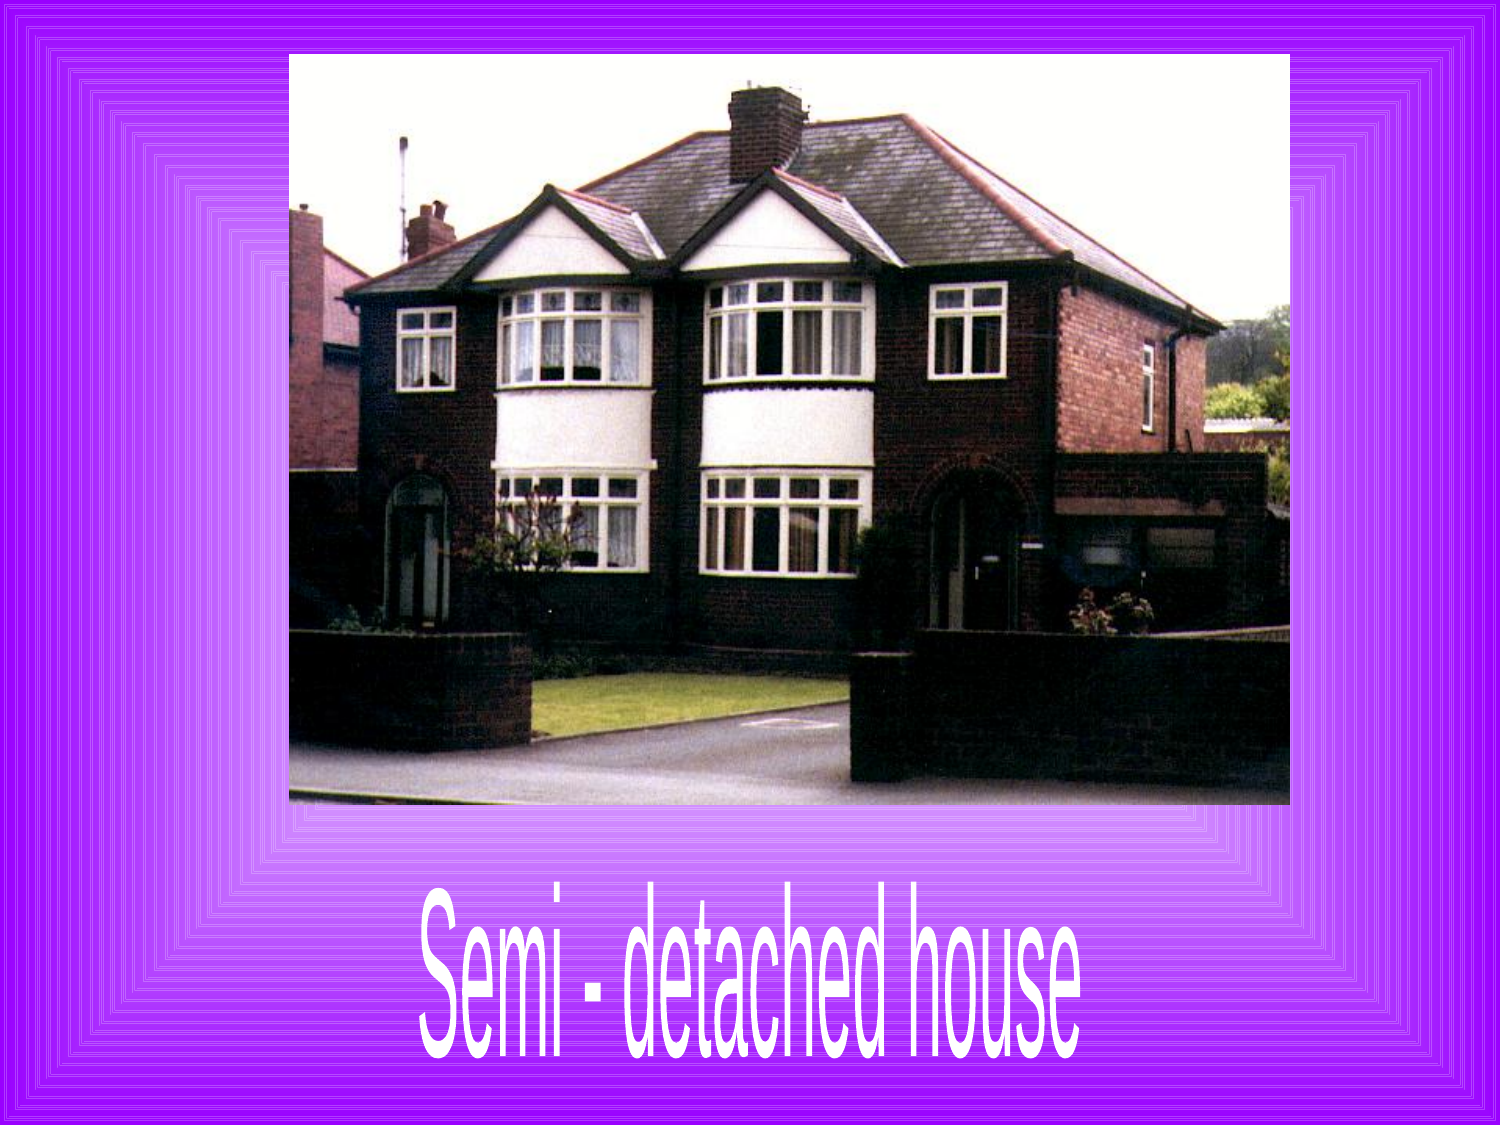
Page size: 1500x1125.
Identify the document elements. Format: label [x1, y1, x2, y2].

picture [289, 54, 1290, 805]
